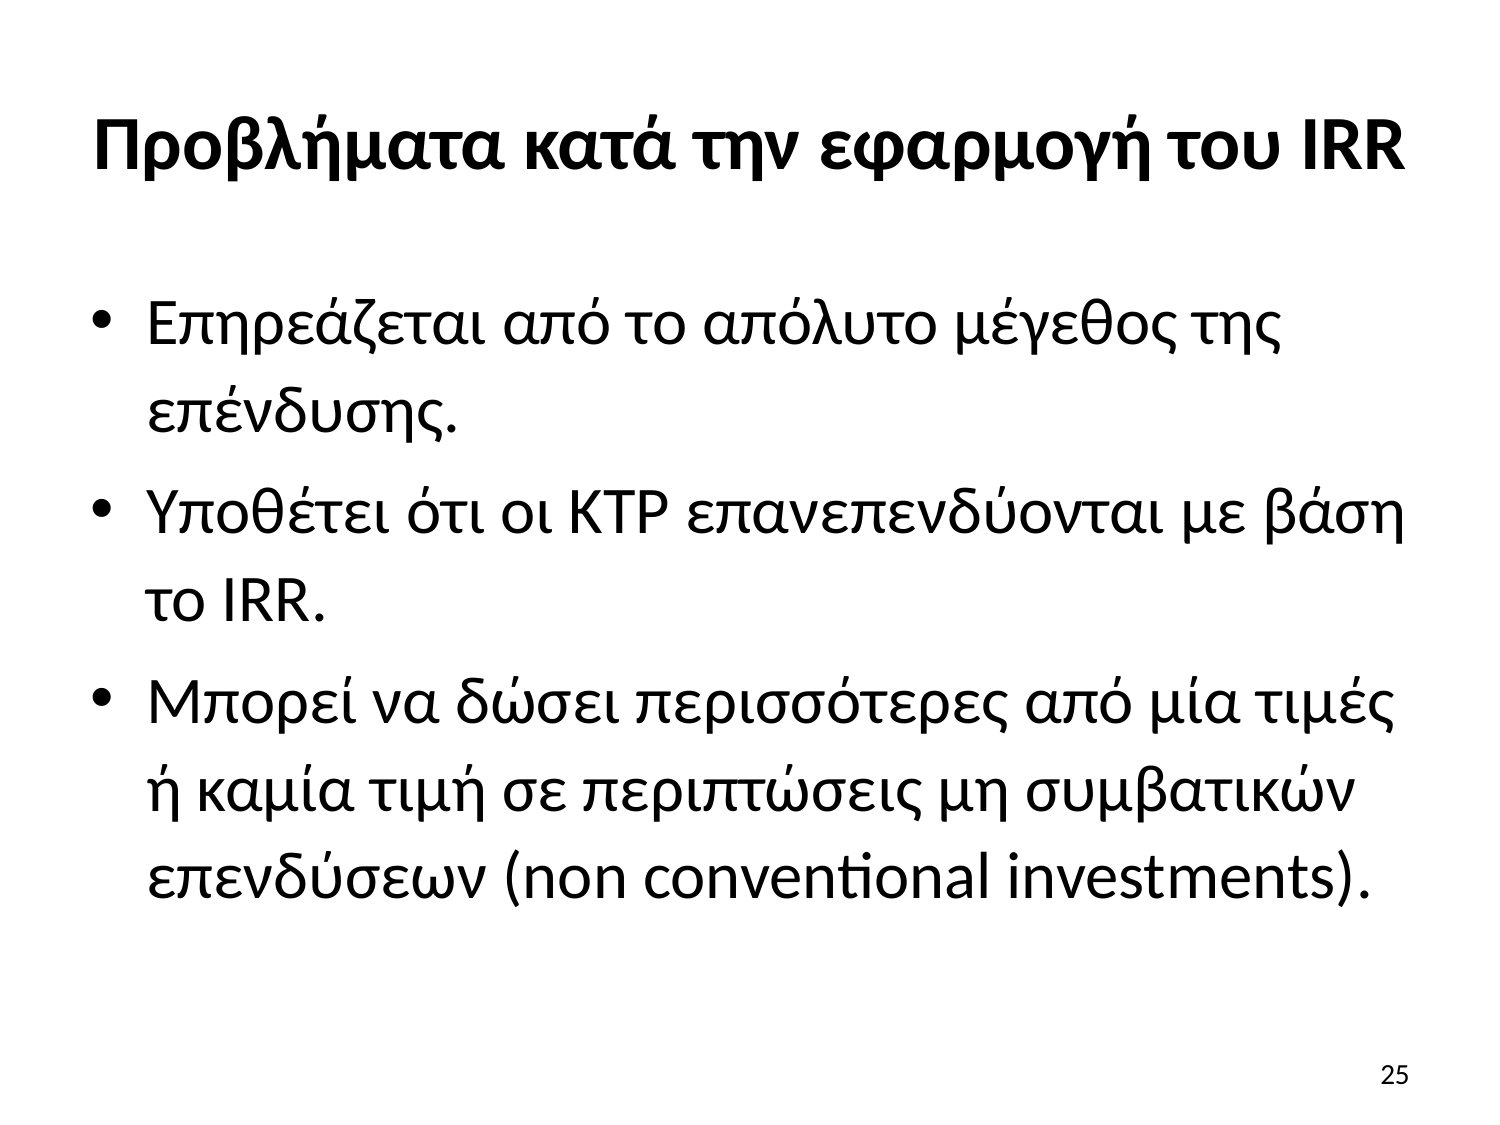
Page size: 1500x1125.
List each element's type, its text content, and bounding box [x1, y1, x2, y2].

list Επηρεάζεται από το απόλυτο μέγεθος της επένδυσης. Υποθέτει ότι οι ΚΤΡ επανεπενδύονται με βάση το IRR. Μπορεί να δώσει περισσότερες από μία τιμές ή καμία τιμή σε περιπτώσεις μη συμβατικών επενδύσεων (non conventional investments). [75, 262, 1425, 1005]
slide_number 25 [1074, 1042, 1425, 1103]
title Προβλήματα κατά την εφαρμογή του IRR [75, 45, 1425, 233]
